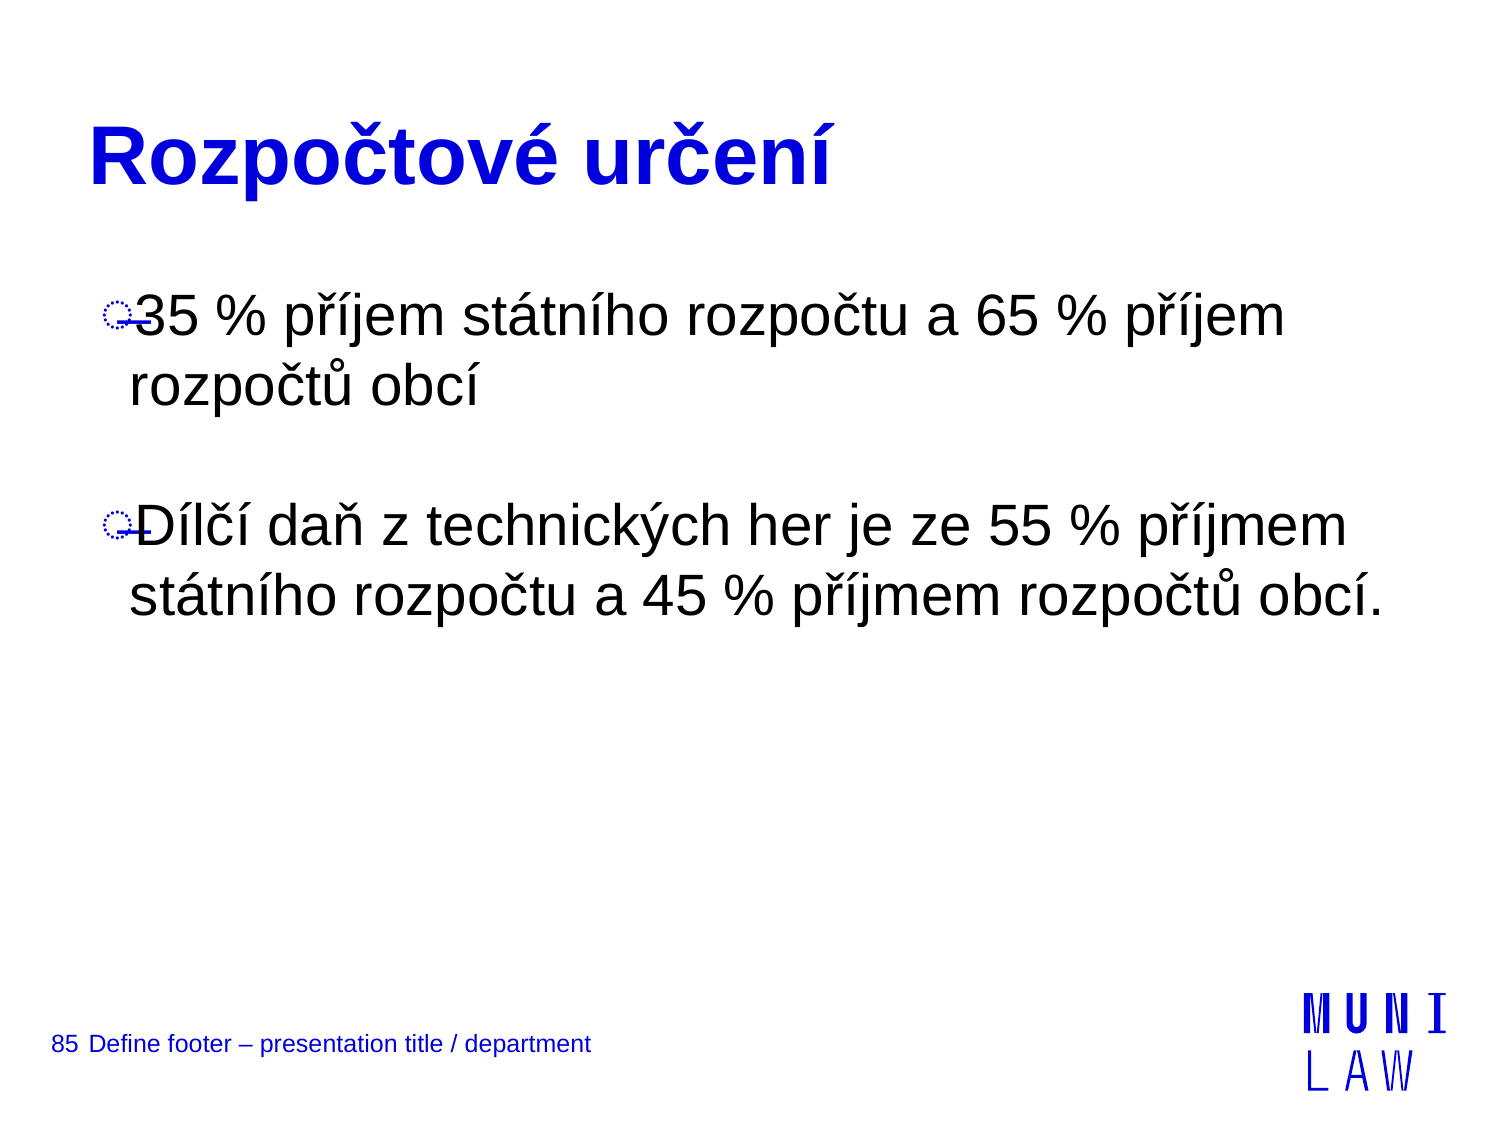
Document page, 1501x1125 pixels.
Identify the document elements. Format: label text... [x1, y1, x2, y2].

slide_number 85 [50, 1021, 82, 1063]
footer Define footer – presentation title / department [88, 1021, 1064, 1063]
title Rozpočtové určení [88, 118, 1412, 193]
list 35 % příjem státního rozpočtu a 65 % příjem rozpočtů obcí Dílčí daň z technických her je ze 55 % příjmem státního rozpočtu a 45 % příjmem rozpočtů obcí. [88, 277, 1412, 957]
